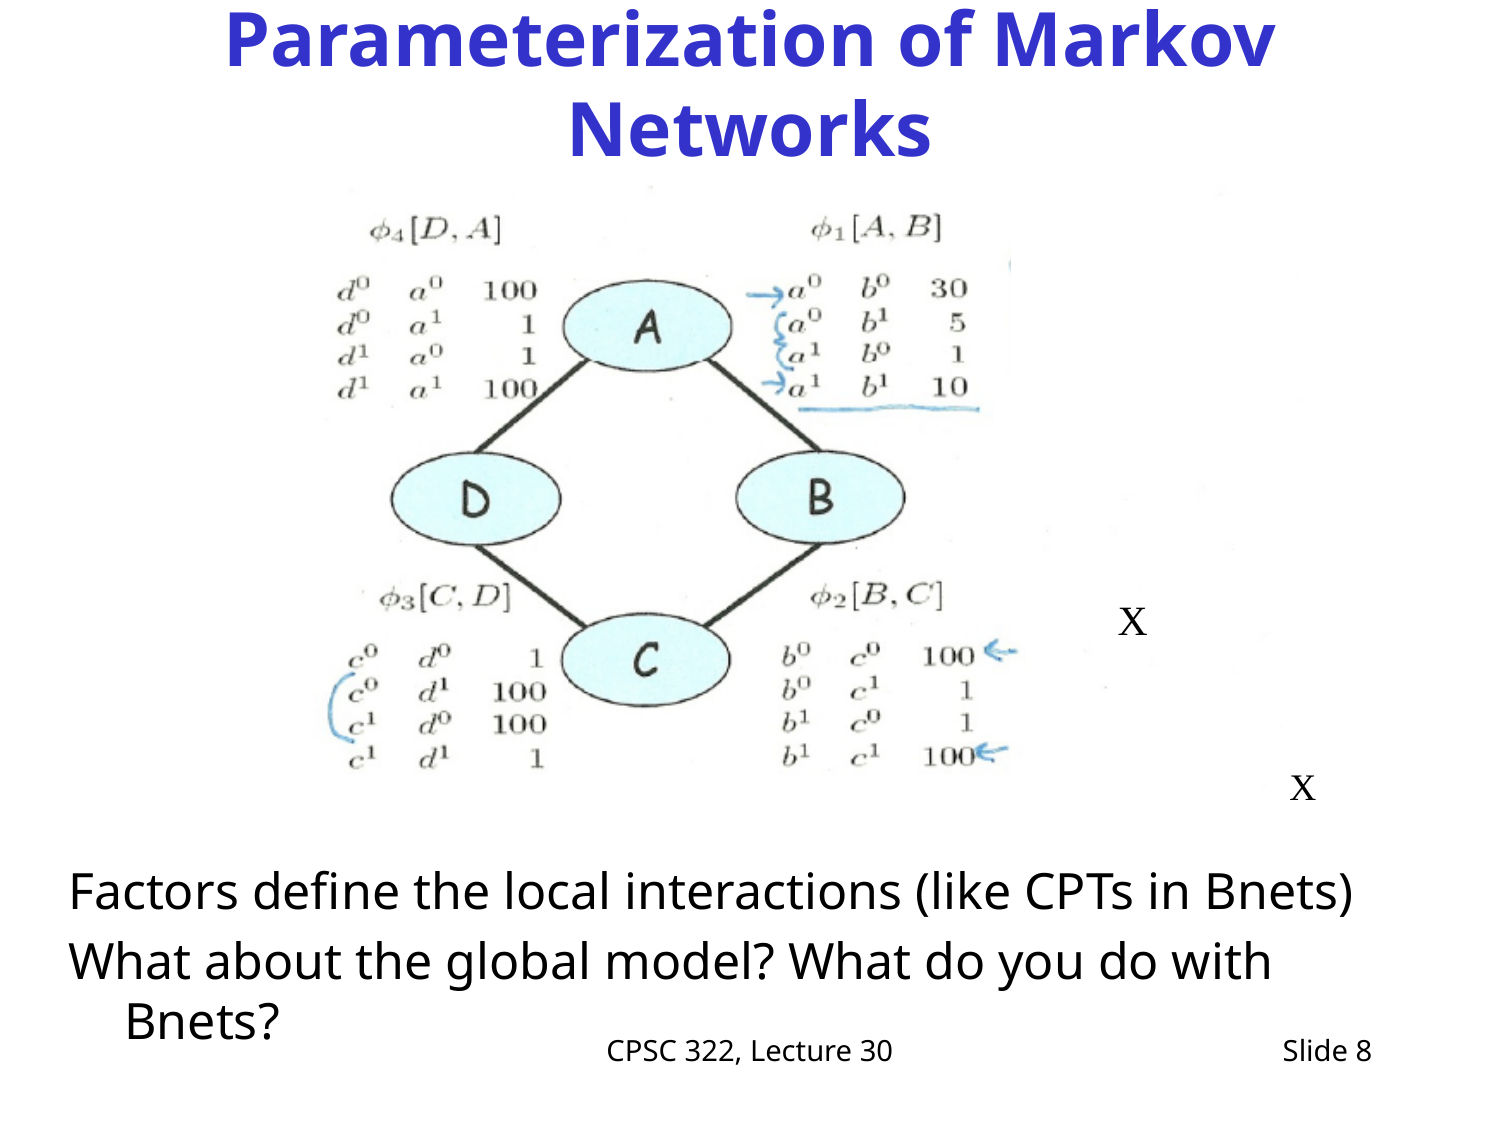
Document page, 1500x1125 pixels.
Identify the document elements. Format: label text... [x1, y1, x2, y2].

list Factors define the local interactions (like CPTs in Bnets) What about the global model? What do you do with Bnets? [52, 851, 1441, 1125]
title Parameterization of Markov Networks [49, 24, 1451, 138]
picture [218, 172, 1335, 823]
